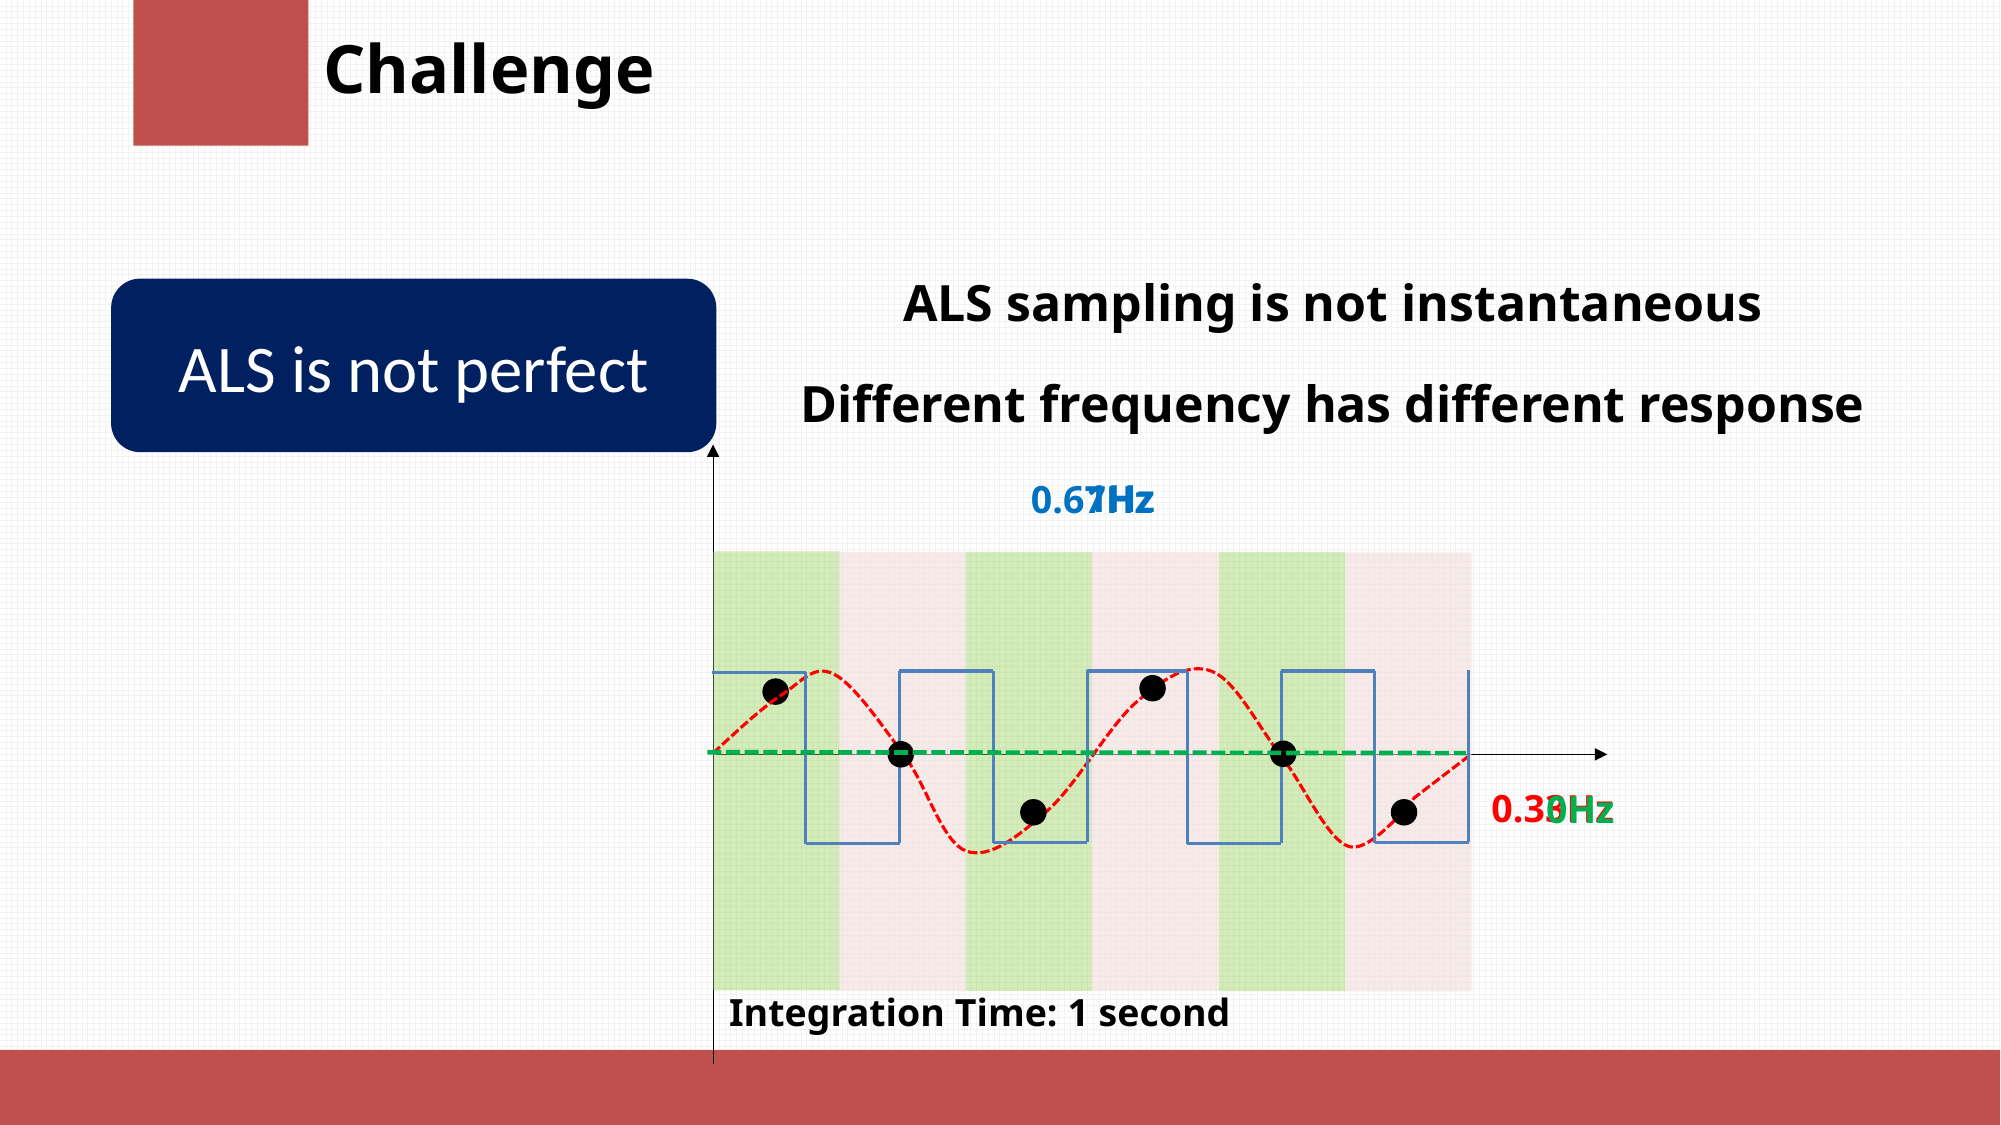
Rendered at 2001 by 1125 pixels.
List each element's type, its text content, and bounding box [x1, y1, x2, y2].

text_box ALS is not perfect [110, 277, 718, 454]
title Challenge [308, 1, 1517, 143]
text_box ALS sampling is not instantaneous [888, 263, 1777, 339]
text_box 0Hz [1531, 778, 1630, 838]
text_box Different frequency has different response [785, 365, 1880, 441]
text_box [713, 551, 1472, 992]
text_box Integration Time: 1 second [714, 992, 1247, 1042]
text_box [711, 669, 1469, 845]
text_box 0.67Hz [1016, 468, 1169, 529]
text_box 0.33Hz [1476, 812, 1531, 837]
text_box 1Hz [1071, 468, 1171, 528]
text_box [1472, 754, 1608, 812]
